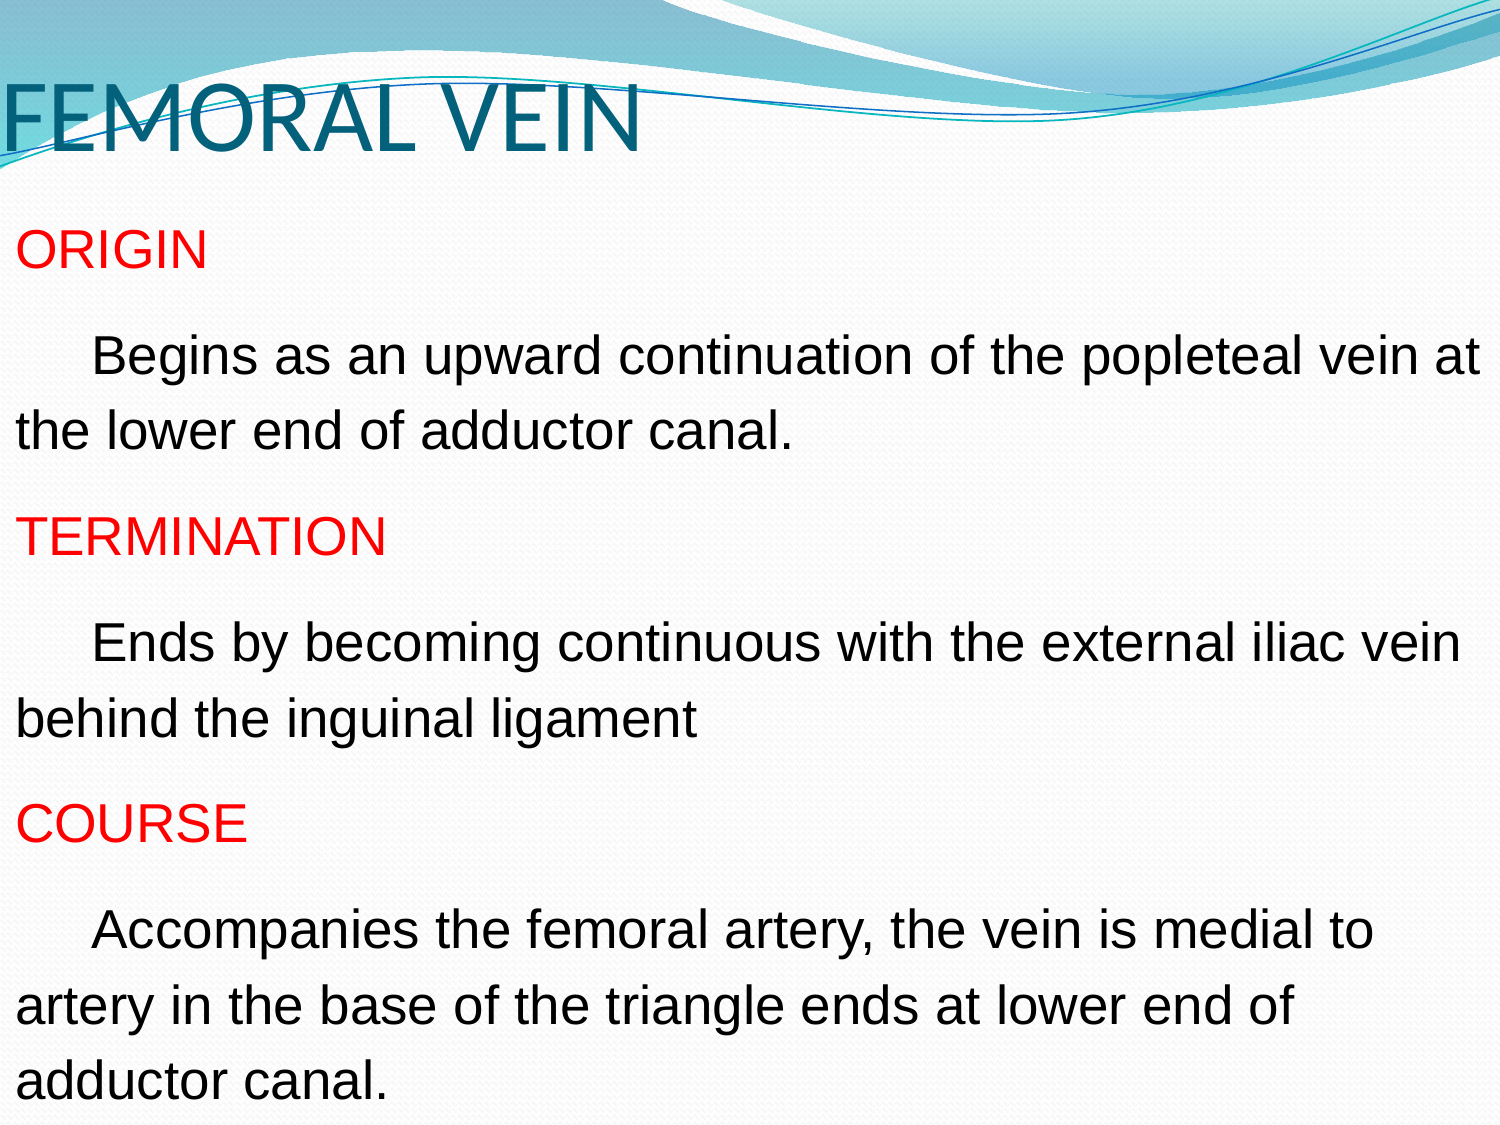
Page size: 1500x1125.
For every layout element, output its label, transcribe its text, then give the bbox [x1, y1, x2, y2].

list ORIGIN Begins as an upward continuation of the popleteal vein at the lower end of adductor canal. TERMINATION Ends by becoming continuous with the external iliac vein behind the inguinal ligament COURSE Accompanies the femoral artery, the vein is medial to artery in the base of the triangle ends at lower end of adductor canal. [0, 196, 1500, 1125]
title FEMORAL VEIN [0, 0, 1500, 173]
